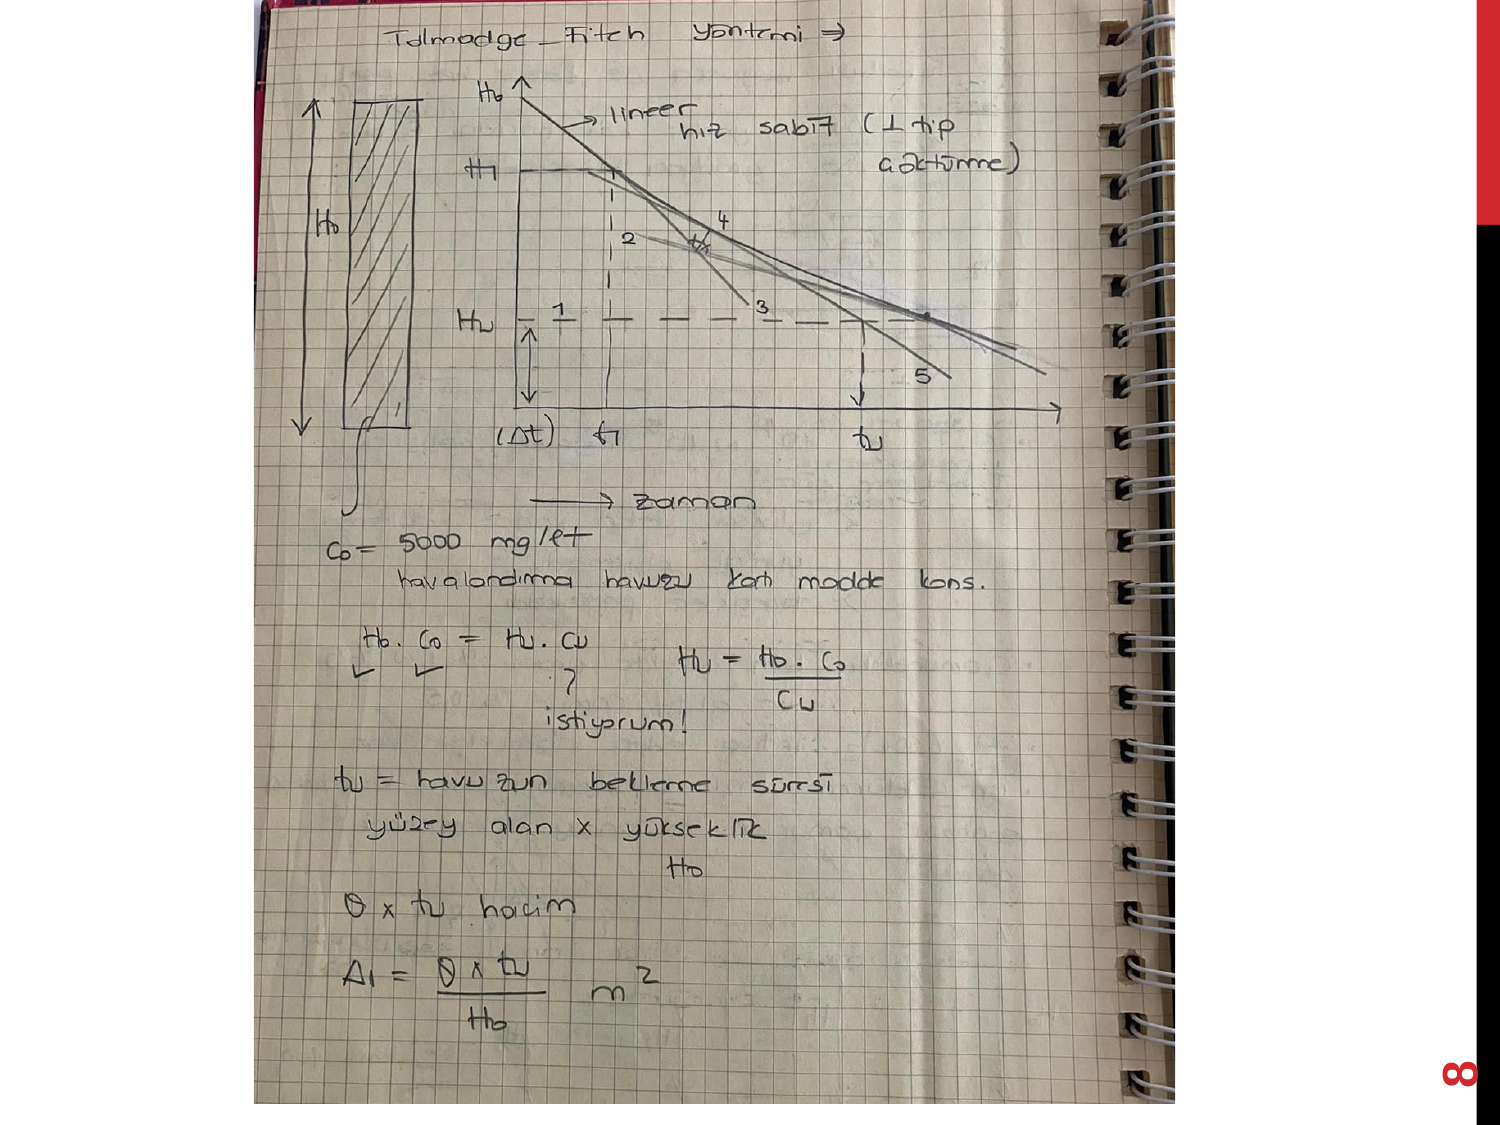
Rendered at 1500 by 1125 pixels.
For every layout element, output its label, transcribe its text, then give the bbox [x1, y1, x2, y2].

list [253, 0, 1176, 1104]
slide_number 8 [1427, 887, 1488, 1104]
